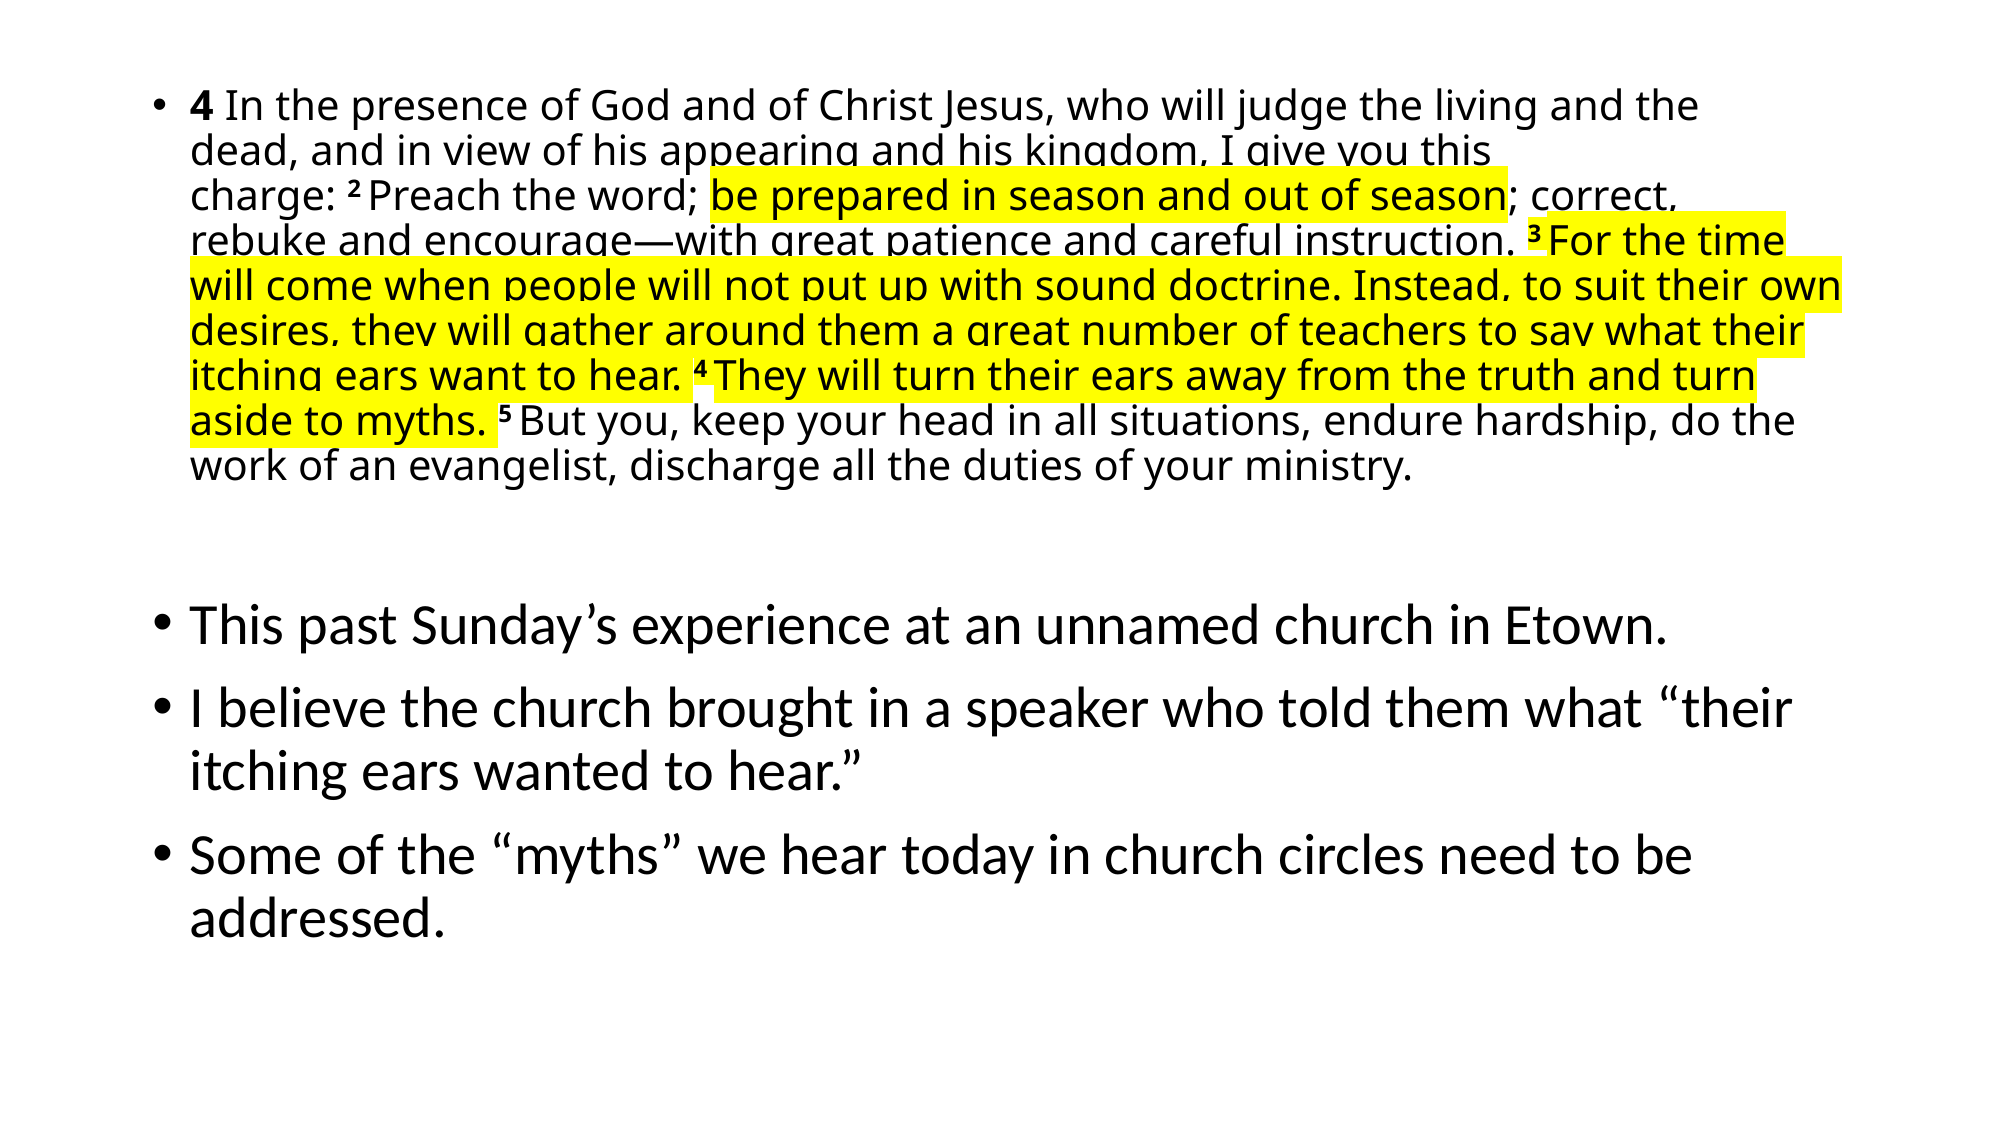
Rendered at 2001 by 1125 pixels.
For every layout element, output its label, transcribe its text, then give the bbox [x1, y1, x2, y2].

list 4 In the presence of God and of Christ Jesus, who will judge the living and the dead, and in view of his appearing and his kingdom, I give you this charge: 2 Preach the word; be prepared in season and out of season; correct, rebuke and encourage—with great patience and careful instruction. 3 For the time will come when people will not put up with sound doctrine. Instead, to suit their own desires, they will gather around them a great number of teachers to say what their itching ears want to hear. 4 They will turn their ears away from the truth and turn aside to myths. 5 But you, keep your head in all situations, endure hardship, do the work of an evangelist, discharge all the duties of your ministry. This past Sunday’s experience at an unnamed church in Etown. I believe the church brought in a speaker who told them what “their itching ears wanted to hear.” Some of the “myths” we hear today in church circles need to be addressed. [137, 76, 1863, 1092]
